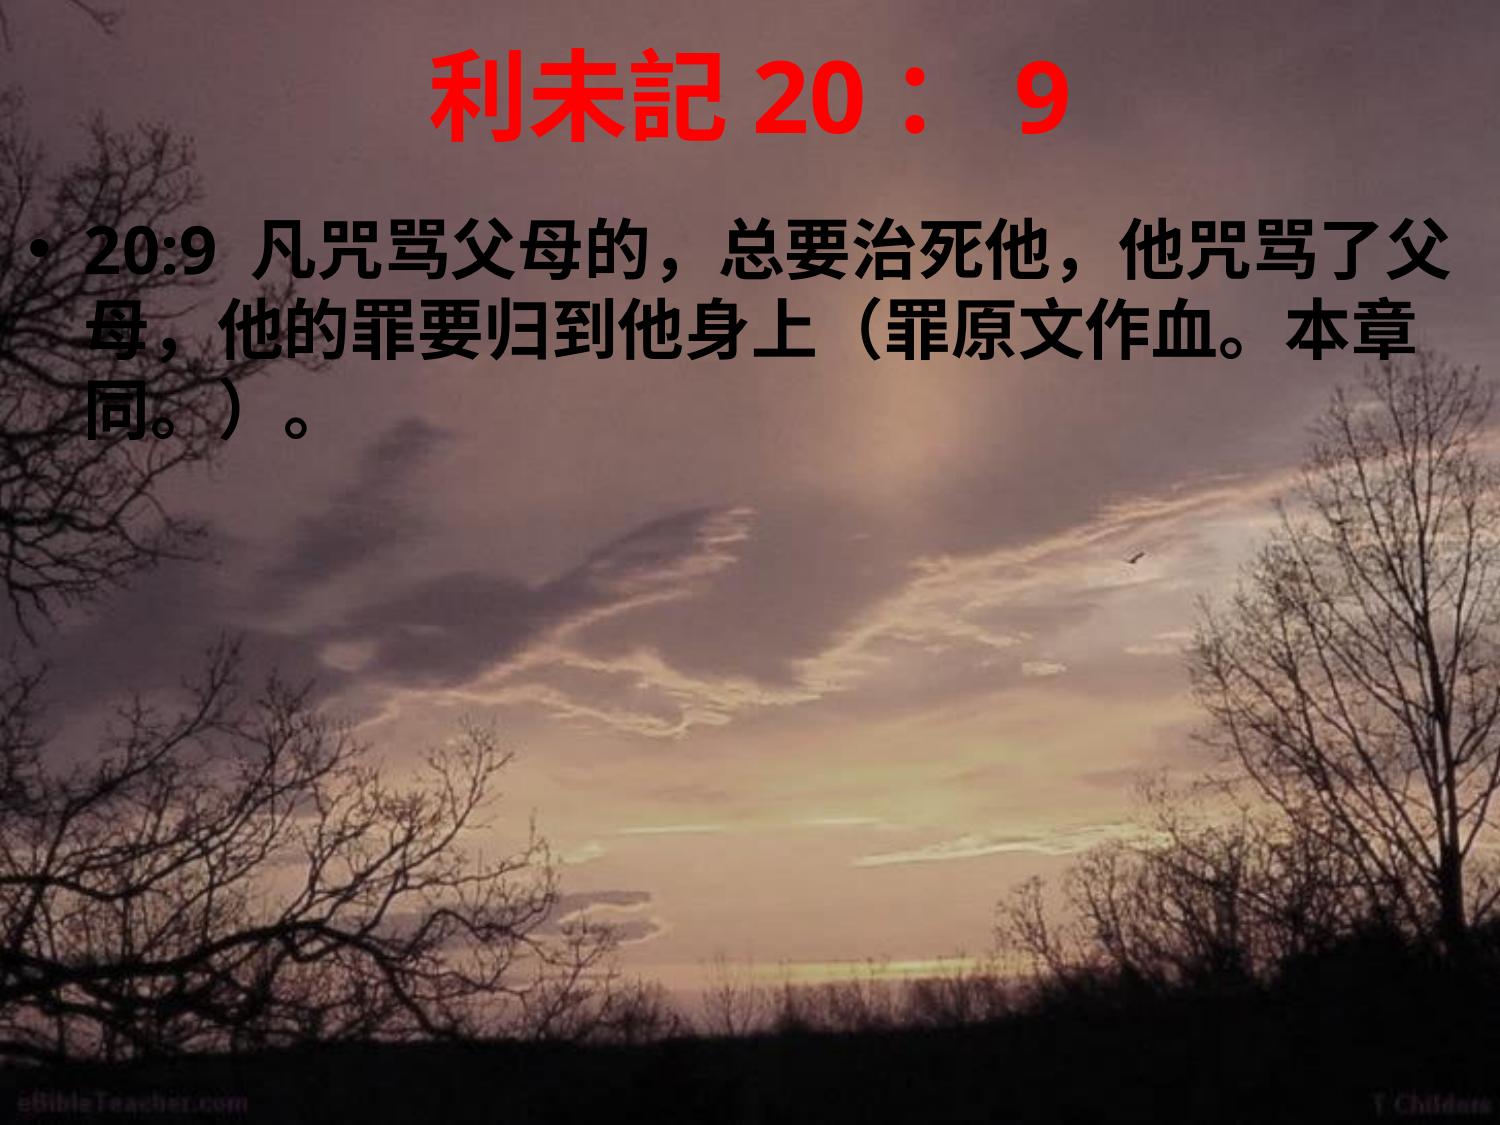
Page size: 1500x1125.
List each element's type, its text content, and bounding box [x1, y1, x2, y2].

picture [0, 0, 1500, 1125]
title 利未記20：9 [75, 0, 1425, 188]
list 20:9 凡咒骂父母的，总要治死他，他咒骂了父母，他的罪要归到他身上（罪原文作血。本章同。）。 [12, 200, 1500, 1075]
